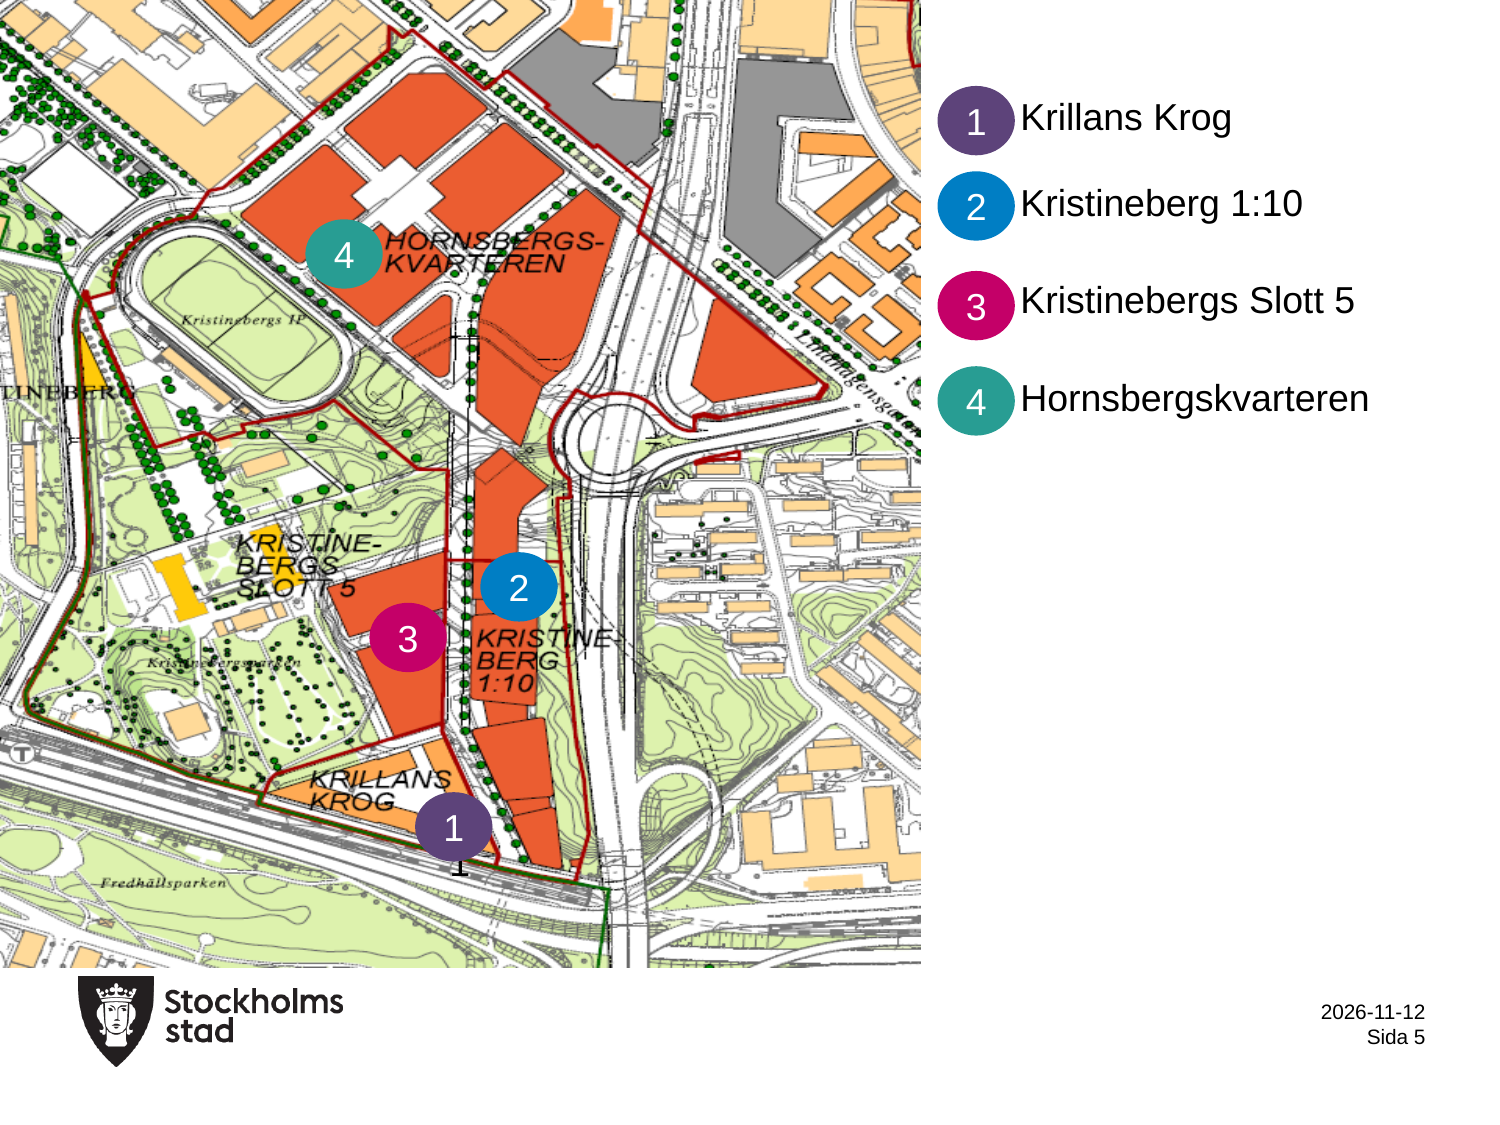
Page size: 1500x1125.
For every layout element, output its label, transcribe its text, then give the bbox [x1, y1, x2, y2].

text_box 3. Kristinebergs Slott 5 [979, 268, 1404, 329]
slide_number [1075, 998, 1426, 1023]
slide_number Sida 5 [1075, 1023, 1426, 1049]
text_box 2. Kristineberg 1:10 [992, 171, 1347, 231]
text_box 1. Krillans Krog [990, 85, 1426, 146]
text_box 4. Hornsbergskvarteren [993, 366, 1404, 426]
text_box 1 [935, 83, 1017, 158]
text_box 2 [935, 169, 1017, 243]
text_box 3 [935, 268, 1017, 343]
text_box 4 [935, 364, 1017, 438]
picture [78, 976, 343, 1067]
picture [0, 0, 921, 968]
